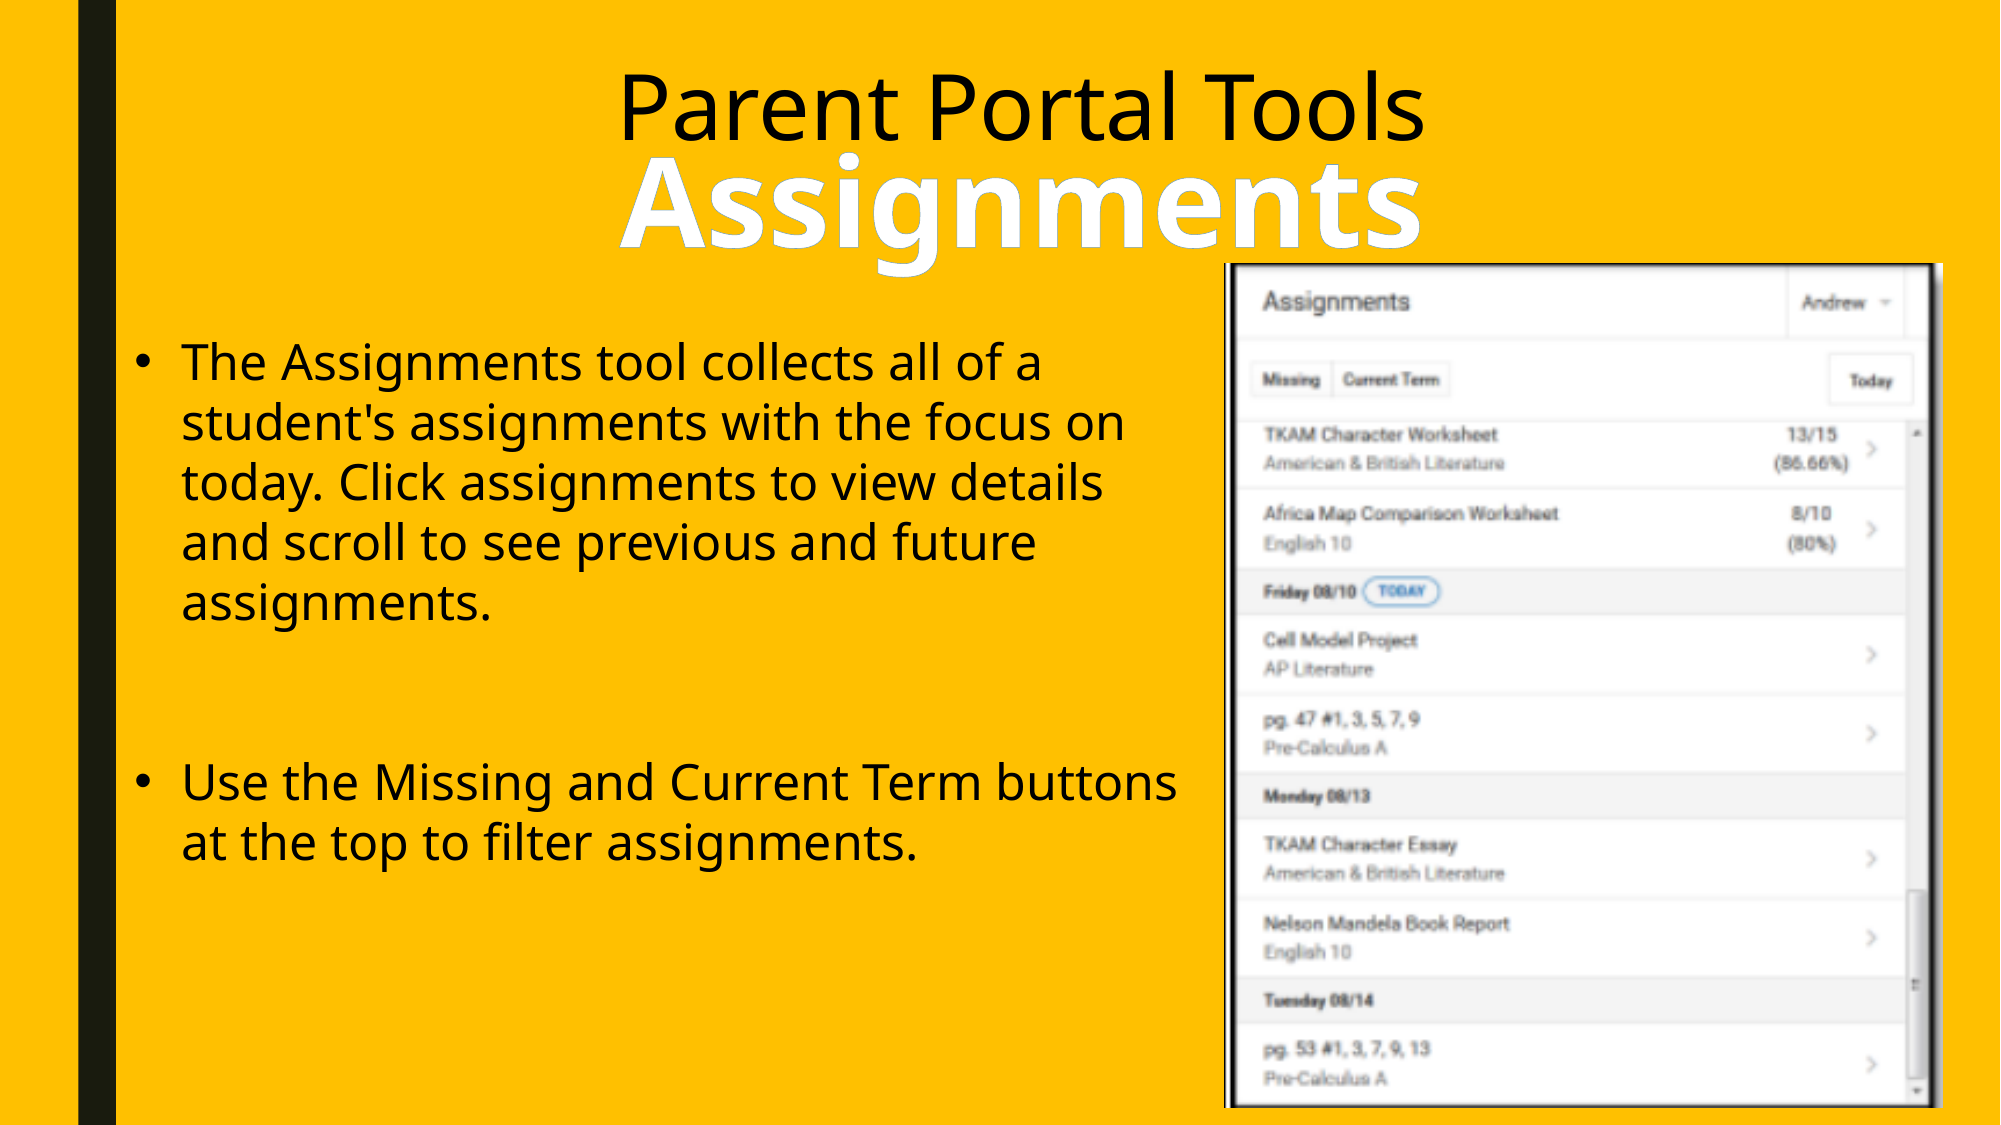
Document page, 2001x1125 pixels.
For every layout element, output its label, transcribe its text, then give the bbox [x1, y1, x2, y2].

picture [1224, 263, 1943, 1108]
text_box The Assignments tool collects all of a student's assignments with the focus on today. Click assignments to view details and scroll to see previous and future assignments. Use the Missing and Current Term buttons at the top to filter assignments. [119, 323, 1203, 878]
text_box Parent Portal Tools [317, 41, 1727, 166]
text_box Assignments [407, 114, 1637, 280]
